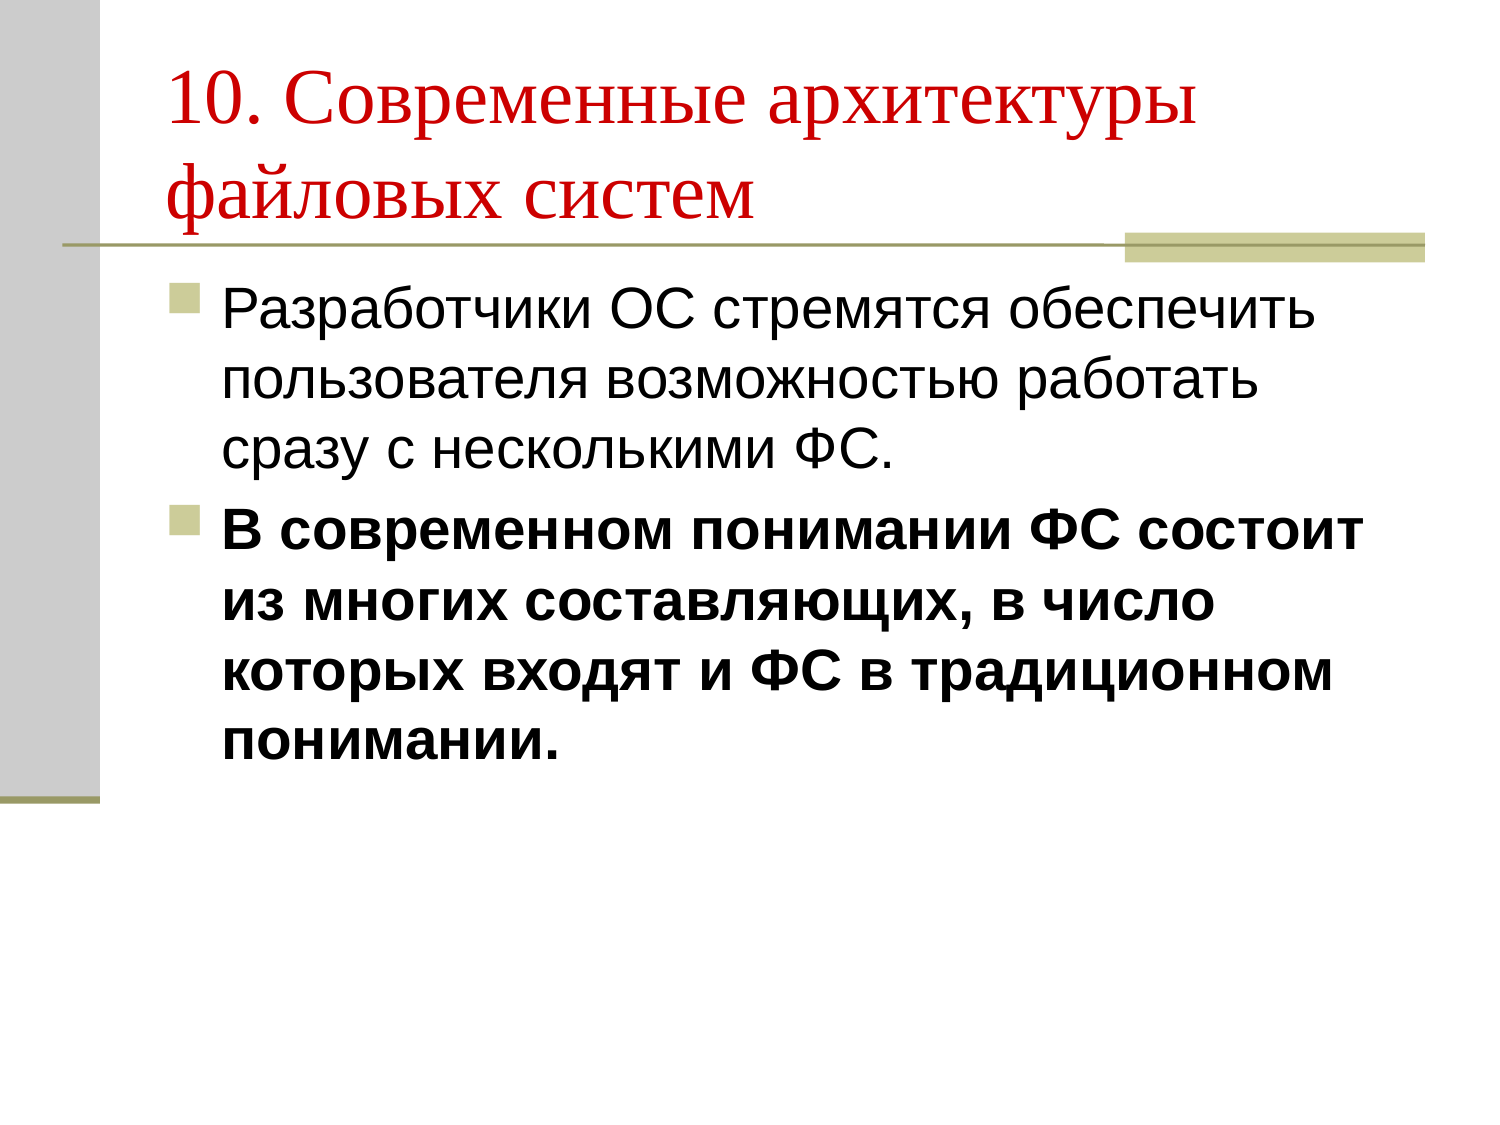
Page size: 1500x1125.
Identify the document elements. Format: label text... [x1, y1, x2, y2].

title 10. Современные архитектуры файловых систем [150, 45, 1425, 234]
list Разработчики ОС стремятся обеспечить пользователя возможностью работать сразу с несколькими ФС. В современном понимании ФС состоит из многих составляющих, в число которых входят и ФС в традиционном понимании. [150, 262, 1425, 1006]
